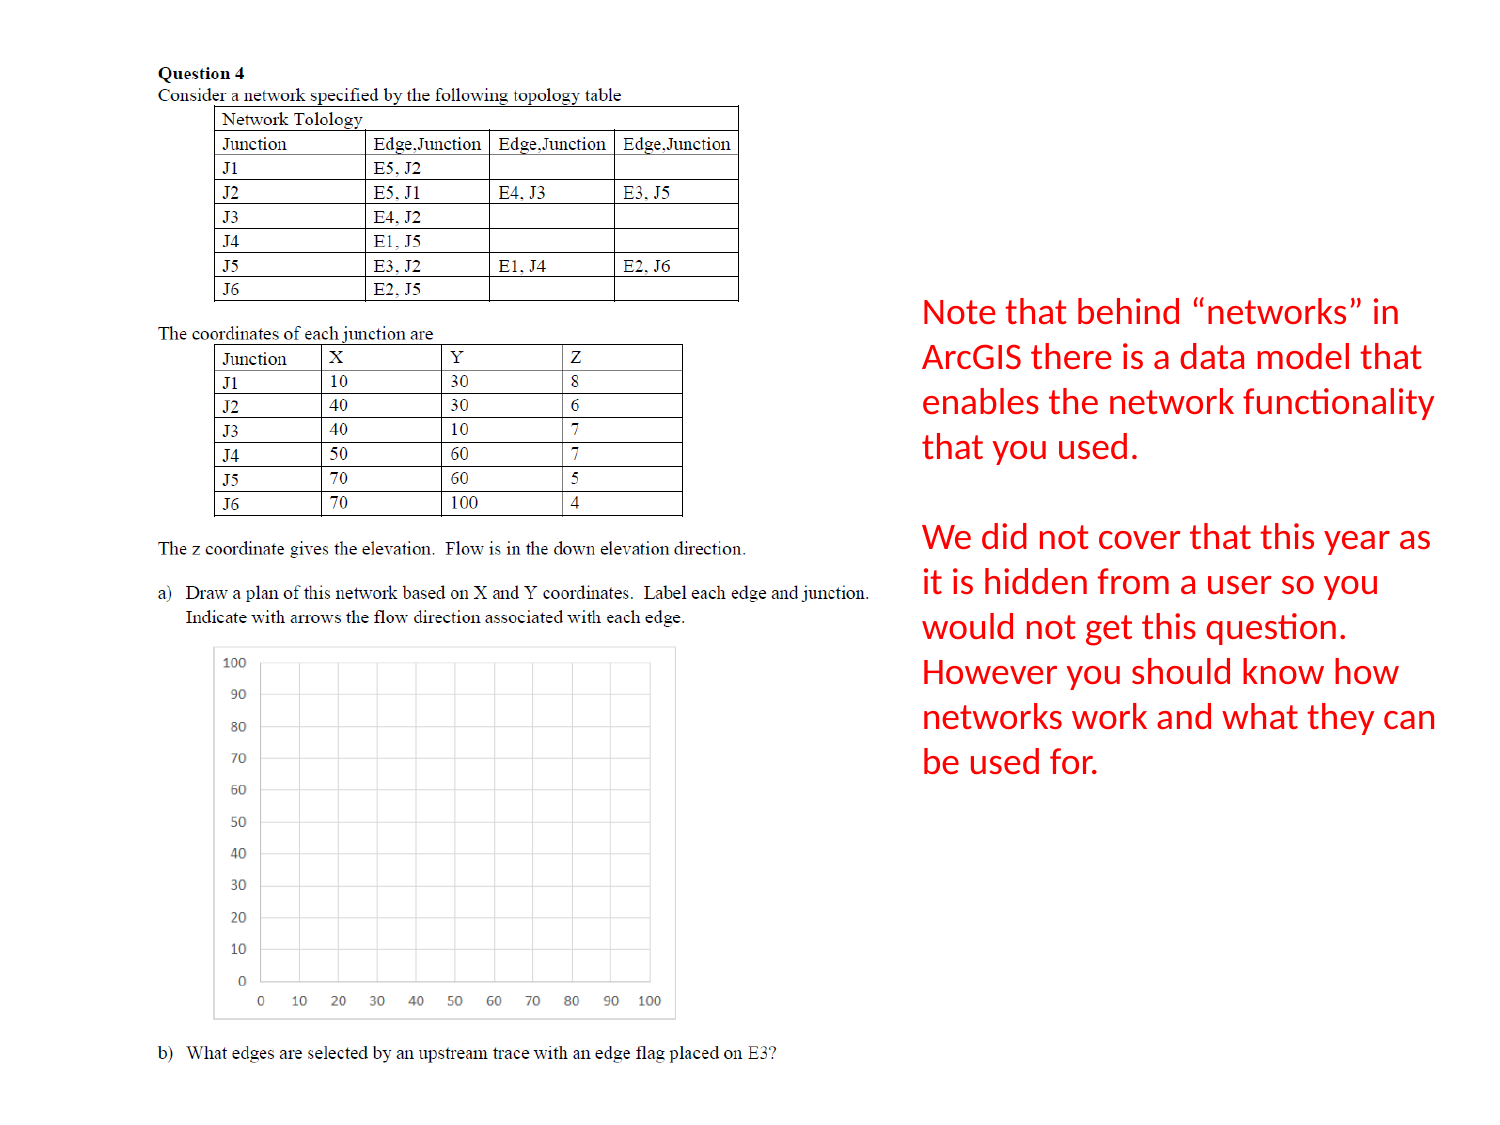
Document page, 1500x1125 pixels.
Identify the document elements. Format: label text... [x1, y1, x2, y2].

text_box Note that behind “networks” in ArcGIS there is a data model that enables the network functionality that you used. We did not cover that this year as it is hidden from a user so you would not get this question. However you should know how networks work and what they can be used for. [908, 279, 1476, 790]
picture [138, 47, 908, 1093]
